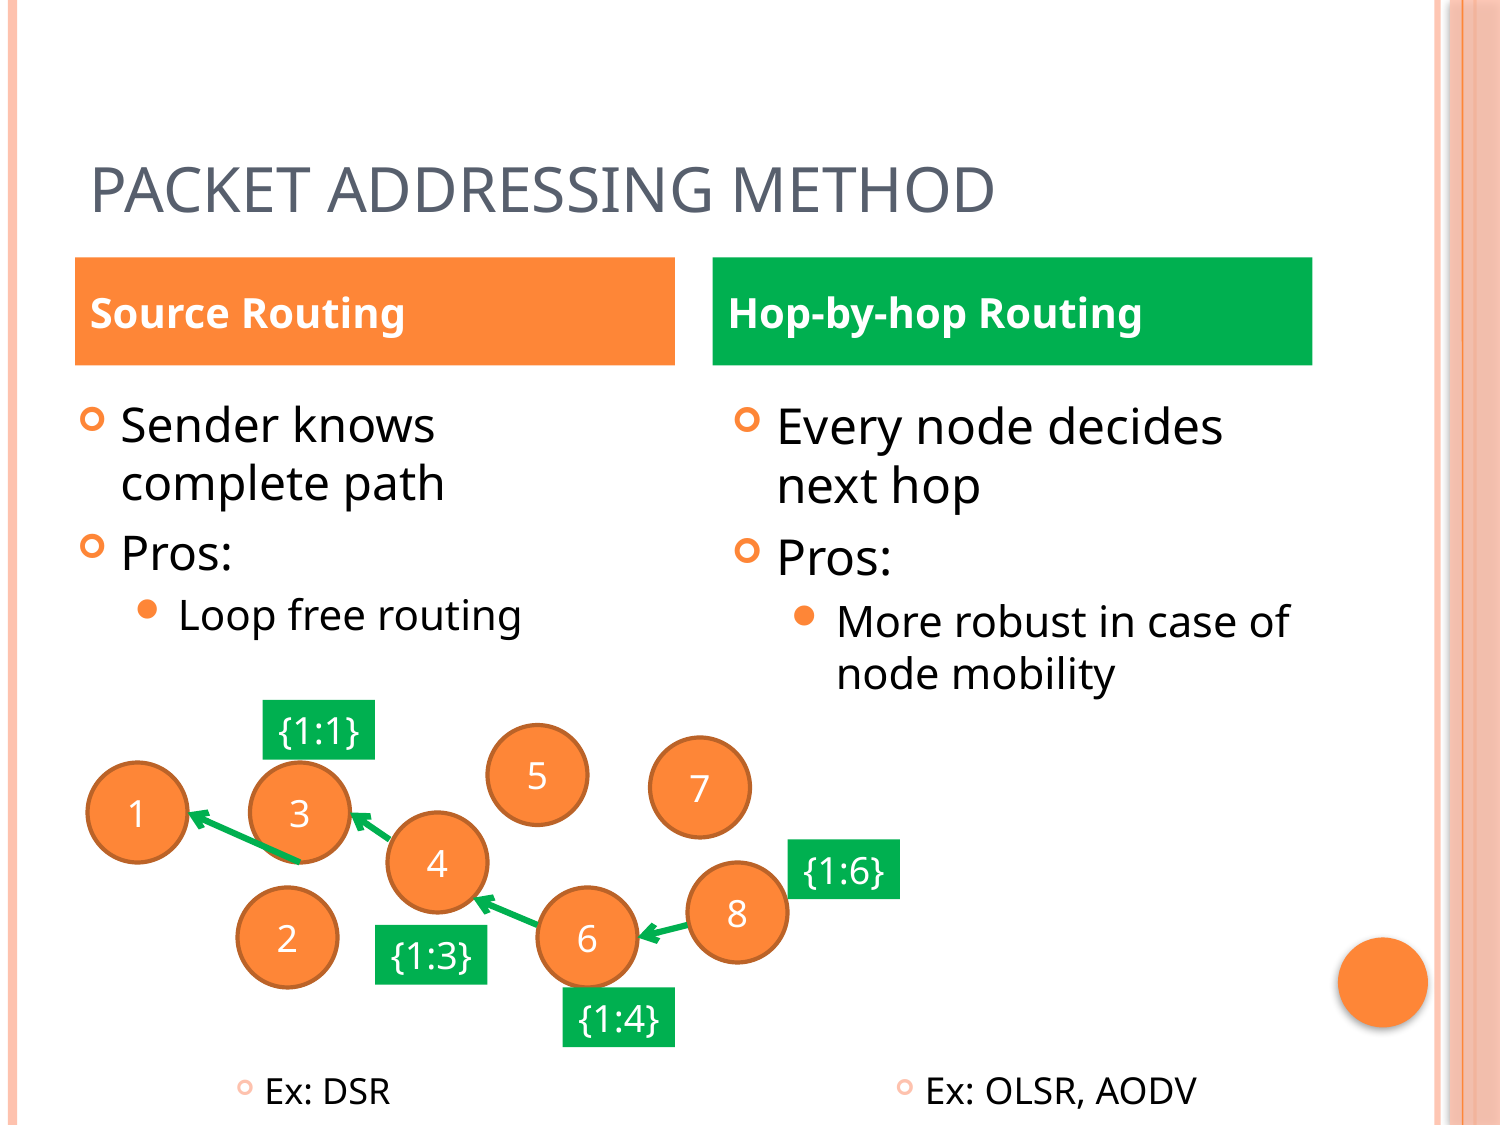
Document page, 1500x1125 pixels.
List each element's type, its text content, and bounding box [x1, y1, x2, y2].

list Hop-by-hop Routing [712, 257, 1313, 366]
list Sender knows complete path Pros: Loop free routing Ex: DSR [62, 387, 663, 1125]
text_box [636, 924, 688, 938]
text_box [349, 811, 391, 841]
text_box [86, 724, 788, 988]
title Packet Addressing Method [75, 44, 1313, 233]
text_box {1:6} [794, 839, 900, 900]
list Every node decides next hop Pros: More robust in case of node mobility Ex: OLSR, AODV [717, 387, 1318, 1125]
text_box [472, 897, 538, 926]
text_box {1:1} [262, 699, 375, 721]
text_box {1:4} [562, 998, 675, 1048]
list Source Routing [75, 257, 675, 366]
